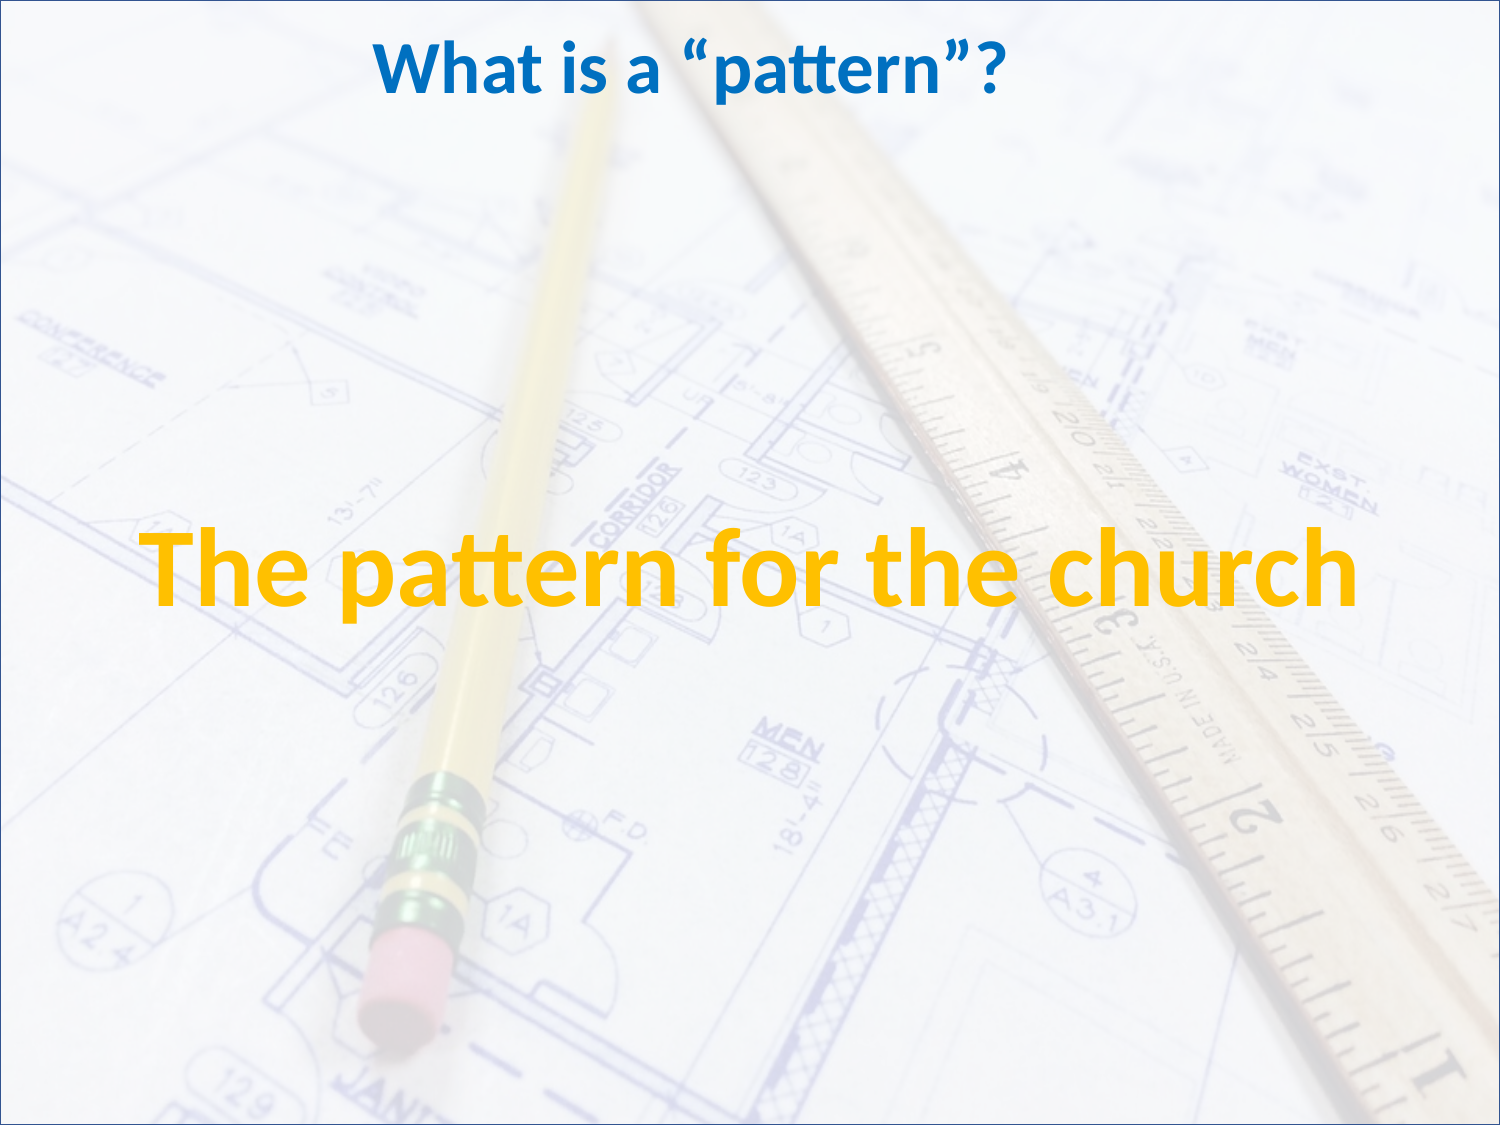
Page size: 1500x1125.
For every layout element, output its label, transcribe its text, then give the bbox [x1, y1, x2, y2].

text_box What is a “pattern”? [357, 10, 1025, 116]
text_box The pattern for the church [123, 486, 1377, 637]
text_box [0, 0, 1500, 1125]
